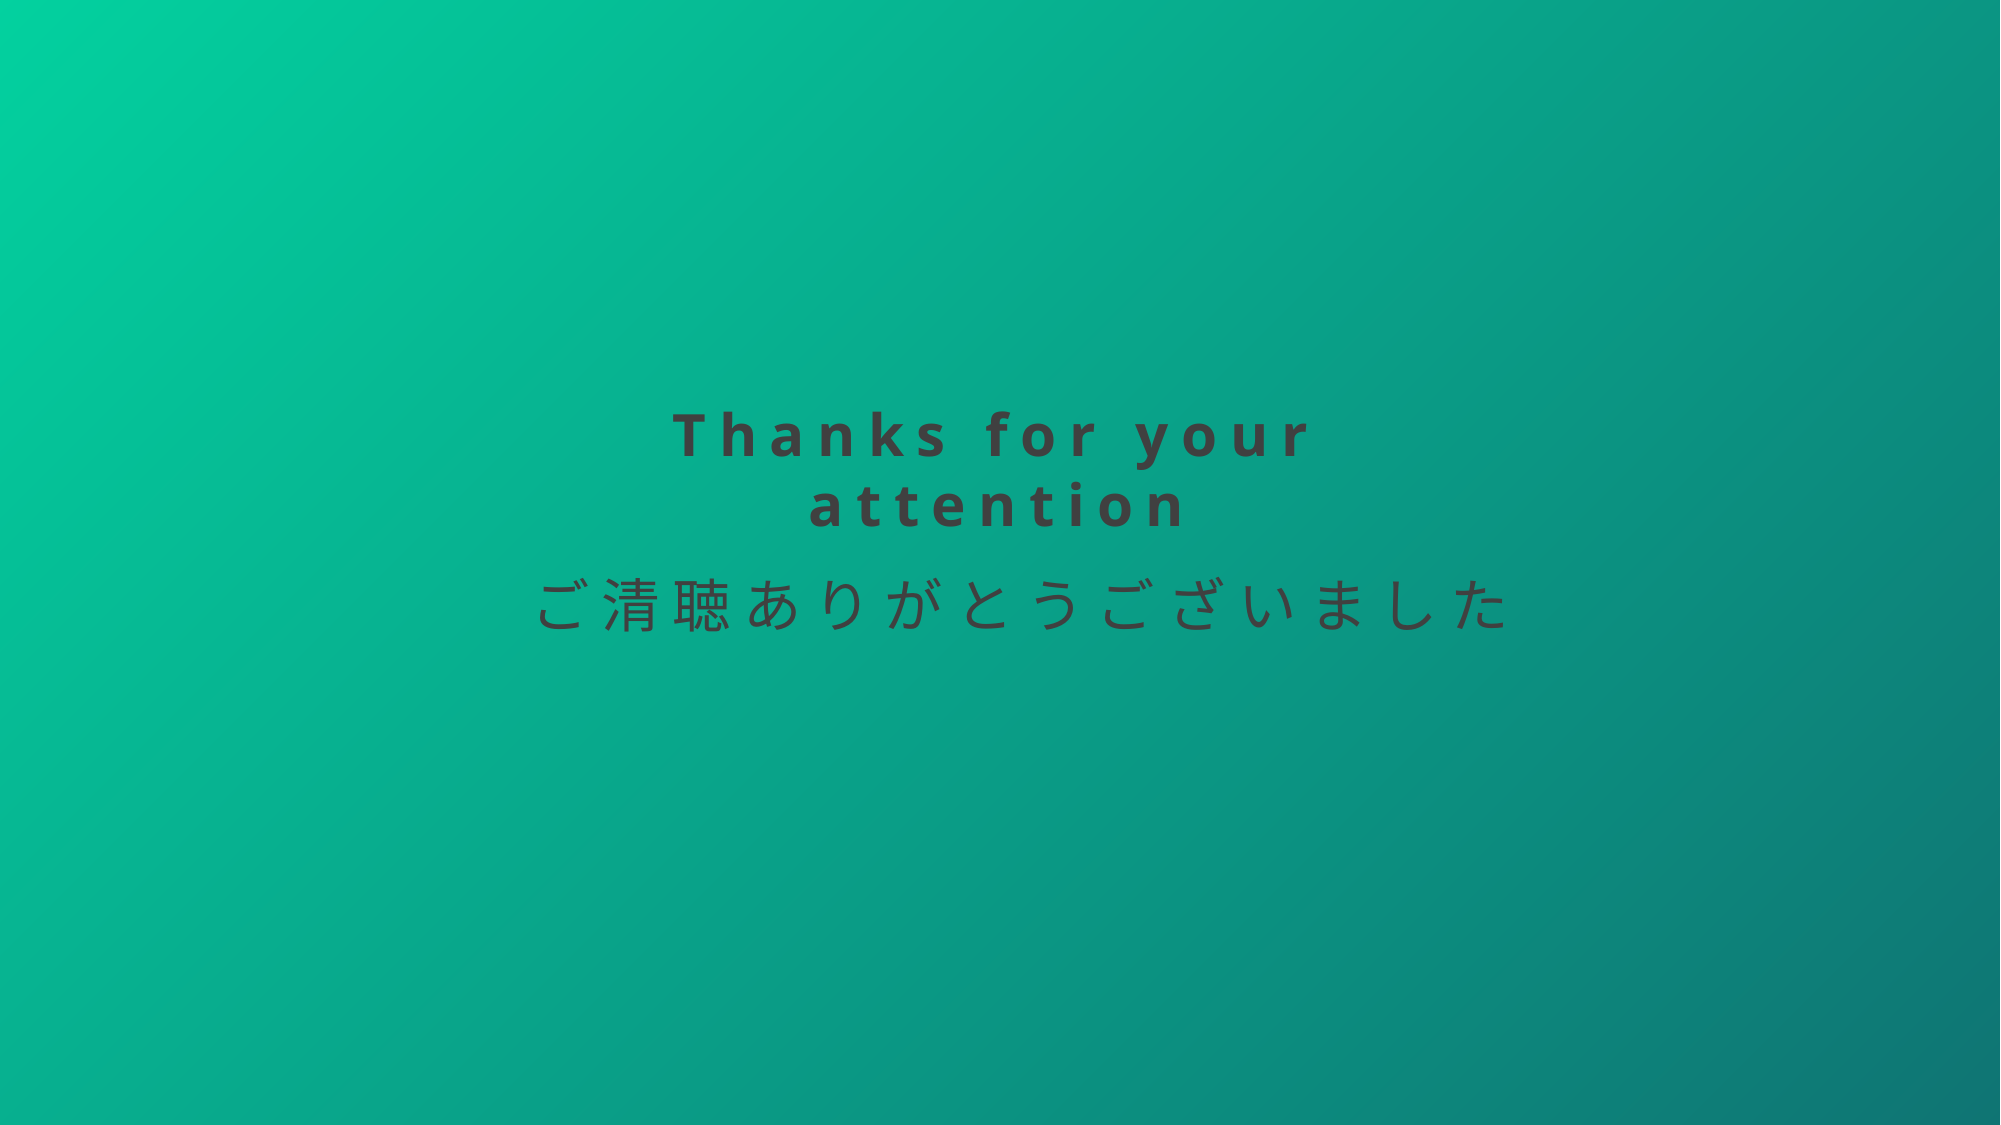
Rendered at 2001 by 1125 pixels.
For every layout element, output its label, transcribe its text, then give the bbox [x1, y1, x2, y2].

text_box ご清聴ありがとうございました [495, 561, 1546, 647]
text_box Thanks for your attention [471, 391, 1522, 546]
